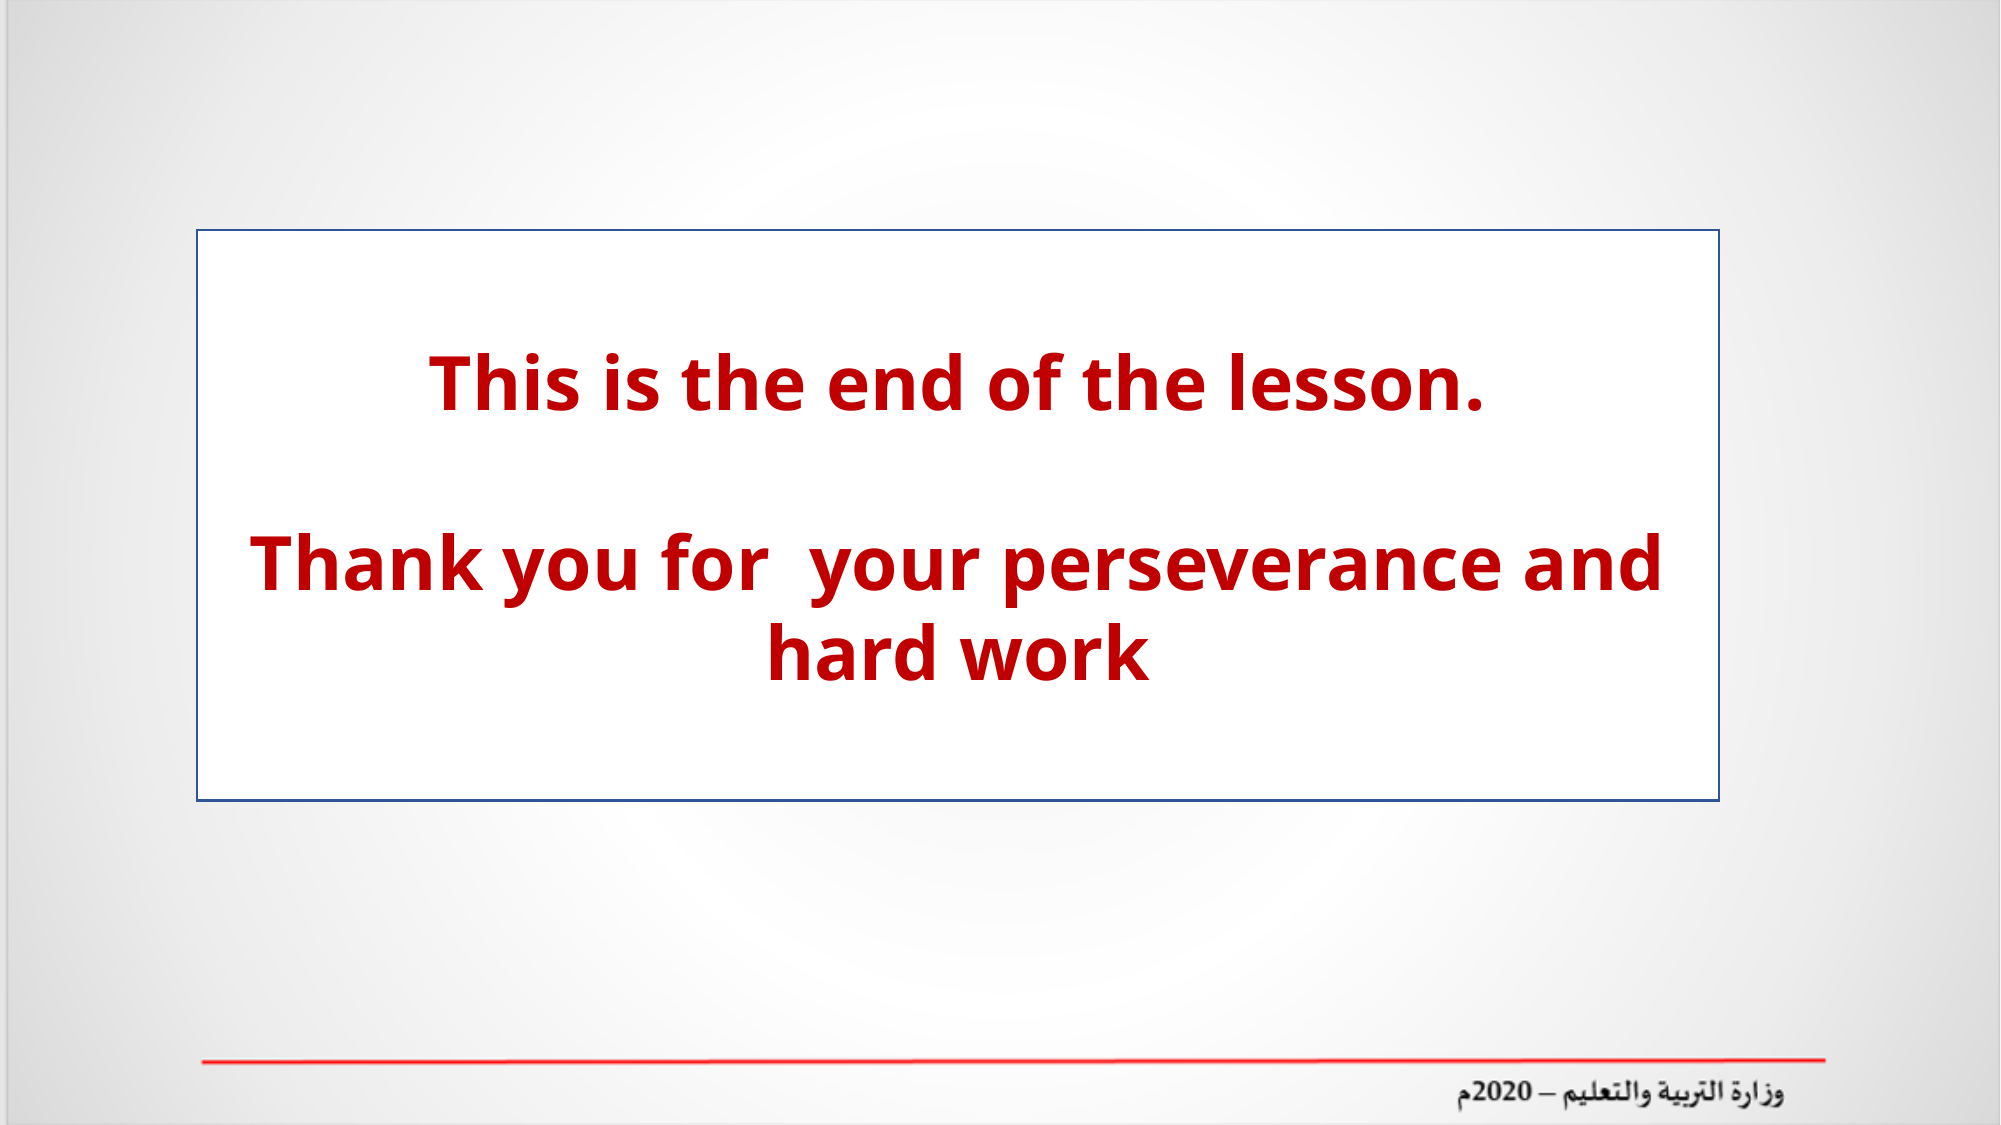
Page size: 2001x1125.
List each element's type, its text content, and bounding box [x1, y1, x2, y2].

text_box This is the end of the lesson. Thank you for your perseverance and hard work [196, 229, 1720, 802]
picture [0, 0, 2001, 1125]
